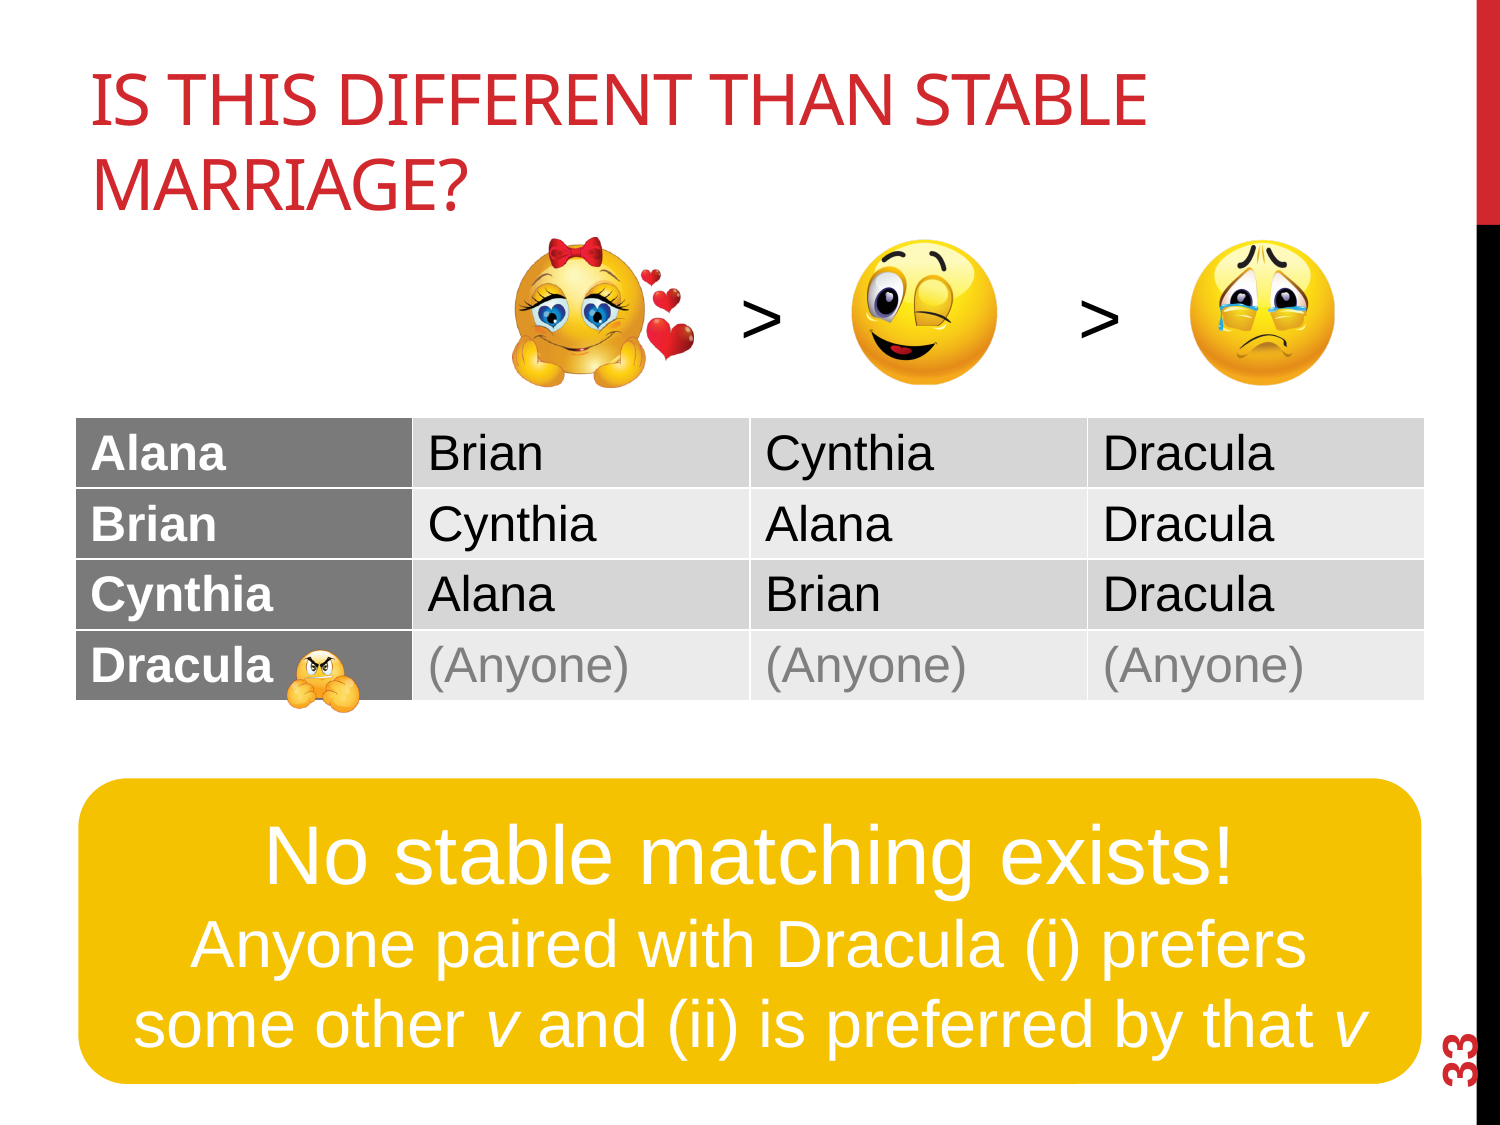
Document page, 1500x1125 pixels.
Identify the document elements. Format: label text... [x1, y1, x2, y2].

table_cell Brian [76, 489, 412, 558]
table_cell Dracula [1088, 560, 1424, 629]
table_cell Dracula [1088, 489, 1424, 558]
table_header Dracula [1088, 418, 1424, 487]
table_cell Cynthia [76, 560, 412, 629]
table_cell (Anyone) [1088, 631, 1424, 700]
text_box No stable matching exists! Anyone paired with Dracula (i) prefers some other v and (ii) is preferred by that v [71, 771, 1429, 1091]
table_cell (Anyone) [751, 631, 1087, 700]
picture [285, 643, 362, 720]
title Is this different than stable marriage? [75, 45, 1425, 233]
picture [1186, 236, 1338, 388]
table_cell Alana [751, 489, 1087, 558]
table_header Brian [413, 418, 749, 487]
table_header Alana [76, 418, 412, 487]
table_cell (Anyone) [413, 631, 749, 700]
table_header Cynthia [751, 418, 1087, 487]
text_box > [1050, 262, 1150, 368]
picture [849, 236, 1001, 388]
table_cell Dracula [76, 631, 412, 700]
table_cell Brian [751, 560, 1087, 629]
slide_number 33 [1427, 887, 1488, 1104]
table_cell Cynthia [413, 489, 749, 558]
picture [511, 236, 695, 388]
text_box > [712, 262, 813, 368]
table_cell Alana [413, 560, 749, 629]
